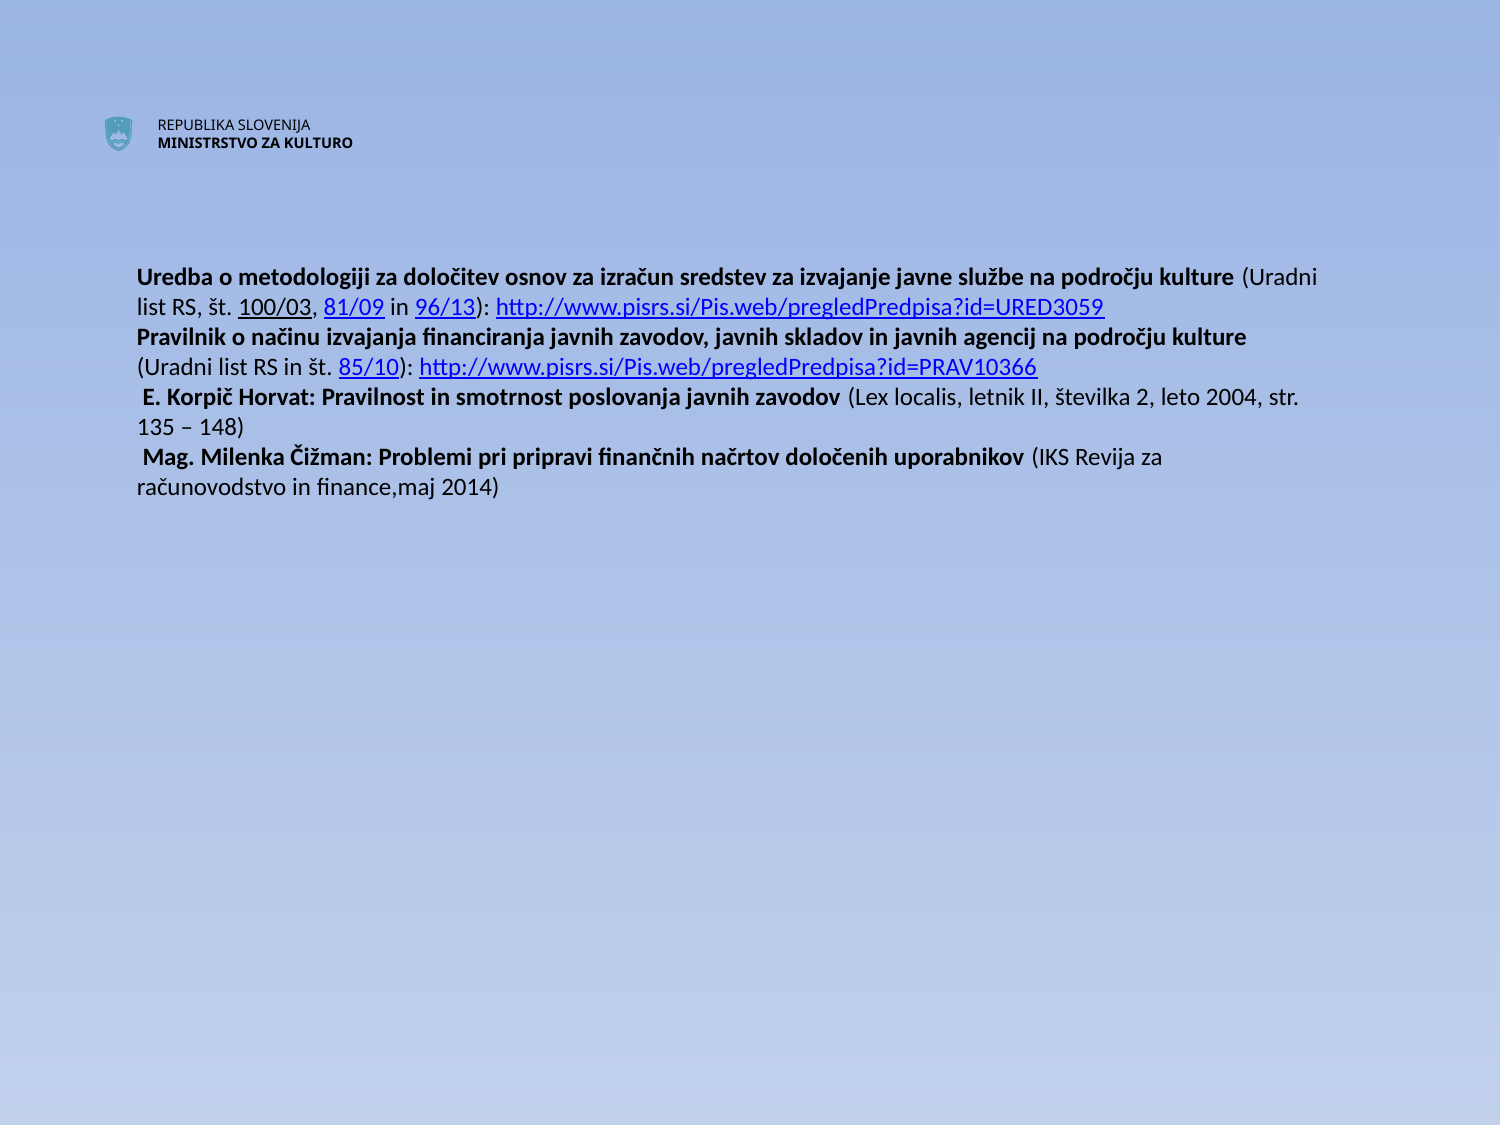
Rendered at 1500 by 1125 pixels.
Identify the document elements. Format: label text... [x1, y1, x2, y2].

list Uredba o metodologiji za določitev osnov za izračun sredstev za izvajanje javne službe na področju kulture (Uradni list RS, št. 100/03, 81/09 in 96/13): http://www.pisrs.si/Pis.web/pregledPredpisa?id=URED3059 Pravilnik o načinu izvajanja financiranja javnih zavodov, javnih skladov in javnih agencij na področju kulture (Uradni list RS in št. 85/10): http://www.pisrs.si/Pis.web/pregledPredpisa?id=PRAV10366 E. Korpič Horvat: Pravilnost in smotrnost poslovanja javnih zavodov (Lex localis, letnik II, številka 2, leto 2004, str. 135 – 148) Mag. Milenka Čižman: Problemi pri pripravi finančnih načrtov določenih uporabnikov (IKS Revija za računovodstvo in finance,maj 2014) [136, 260, 1318, 963]
